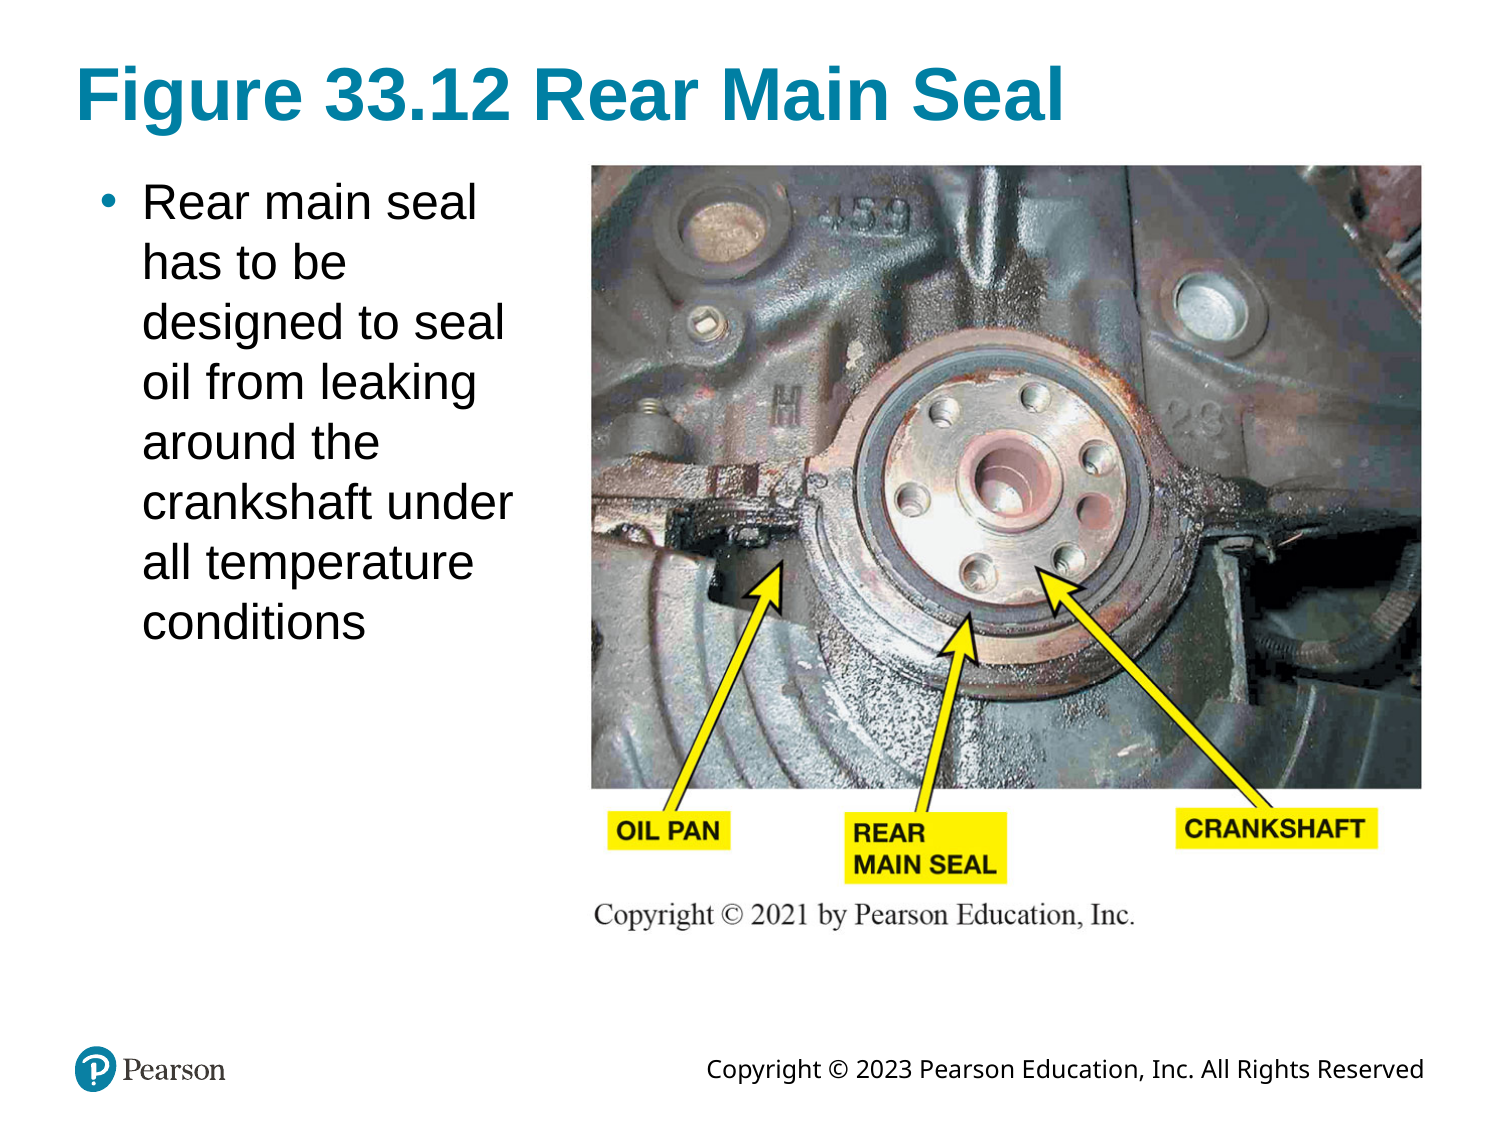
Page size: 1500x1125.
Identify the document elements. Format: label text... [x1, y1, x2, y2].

list Rear main seal has to be designed to seal oil from leaking around the crankshaft under all temperature conditions [99, 162, 563, 663]
title Figure 33.12 Rear Main Seal [75, 37, 1425, 144]
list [587, 160, 1426, 935]
